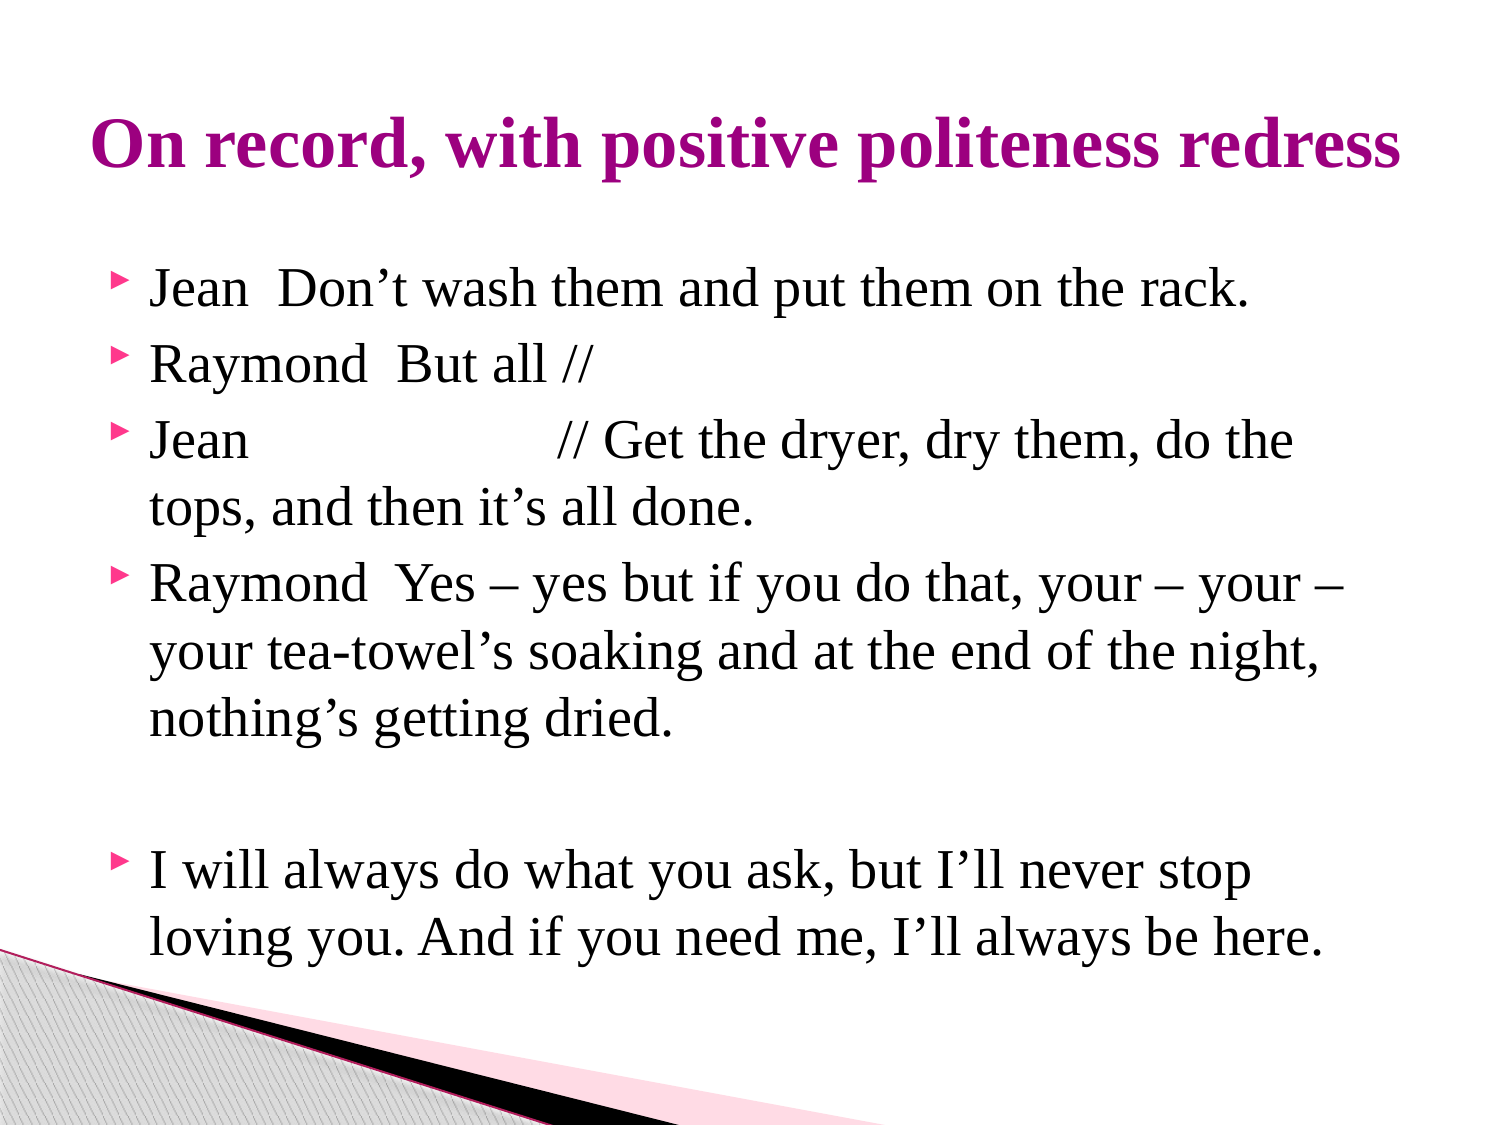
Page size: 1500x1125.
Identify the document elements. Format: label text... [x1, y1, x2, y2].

title On record, with positive politeness redress [75, 45, 1425, 233]
list Jean Don’t wash them and put them on the rack. Raymond But all // Jean // Get the dryer, dry them, do the tops, and then it’s all done. Raymond Yes – yes but if you do that, your – your – your tea-towel’s soaking and at the end of the night, nothing’s getting dried. I will always do what you ask, but I’ll never stop loving you. And if you need me, I’ll always be here. [75, 243, 1425, 986]
